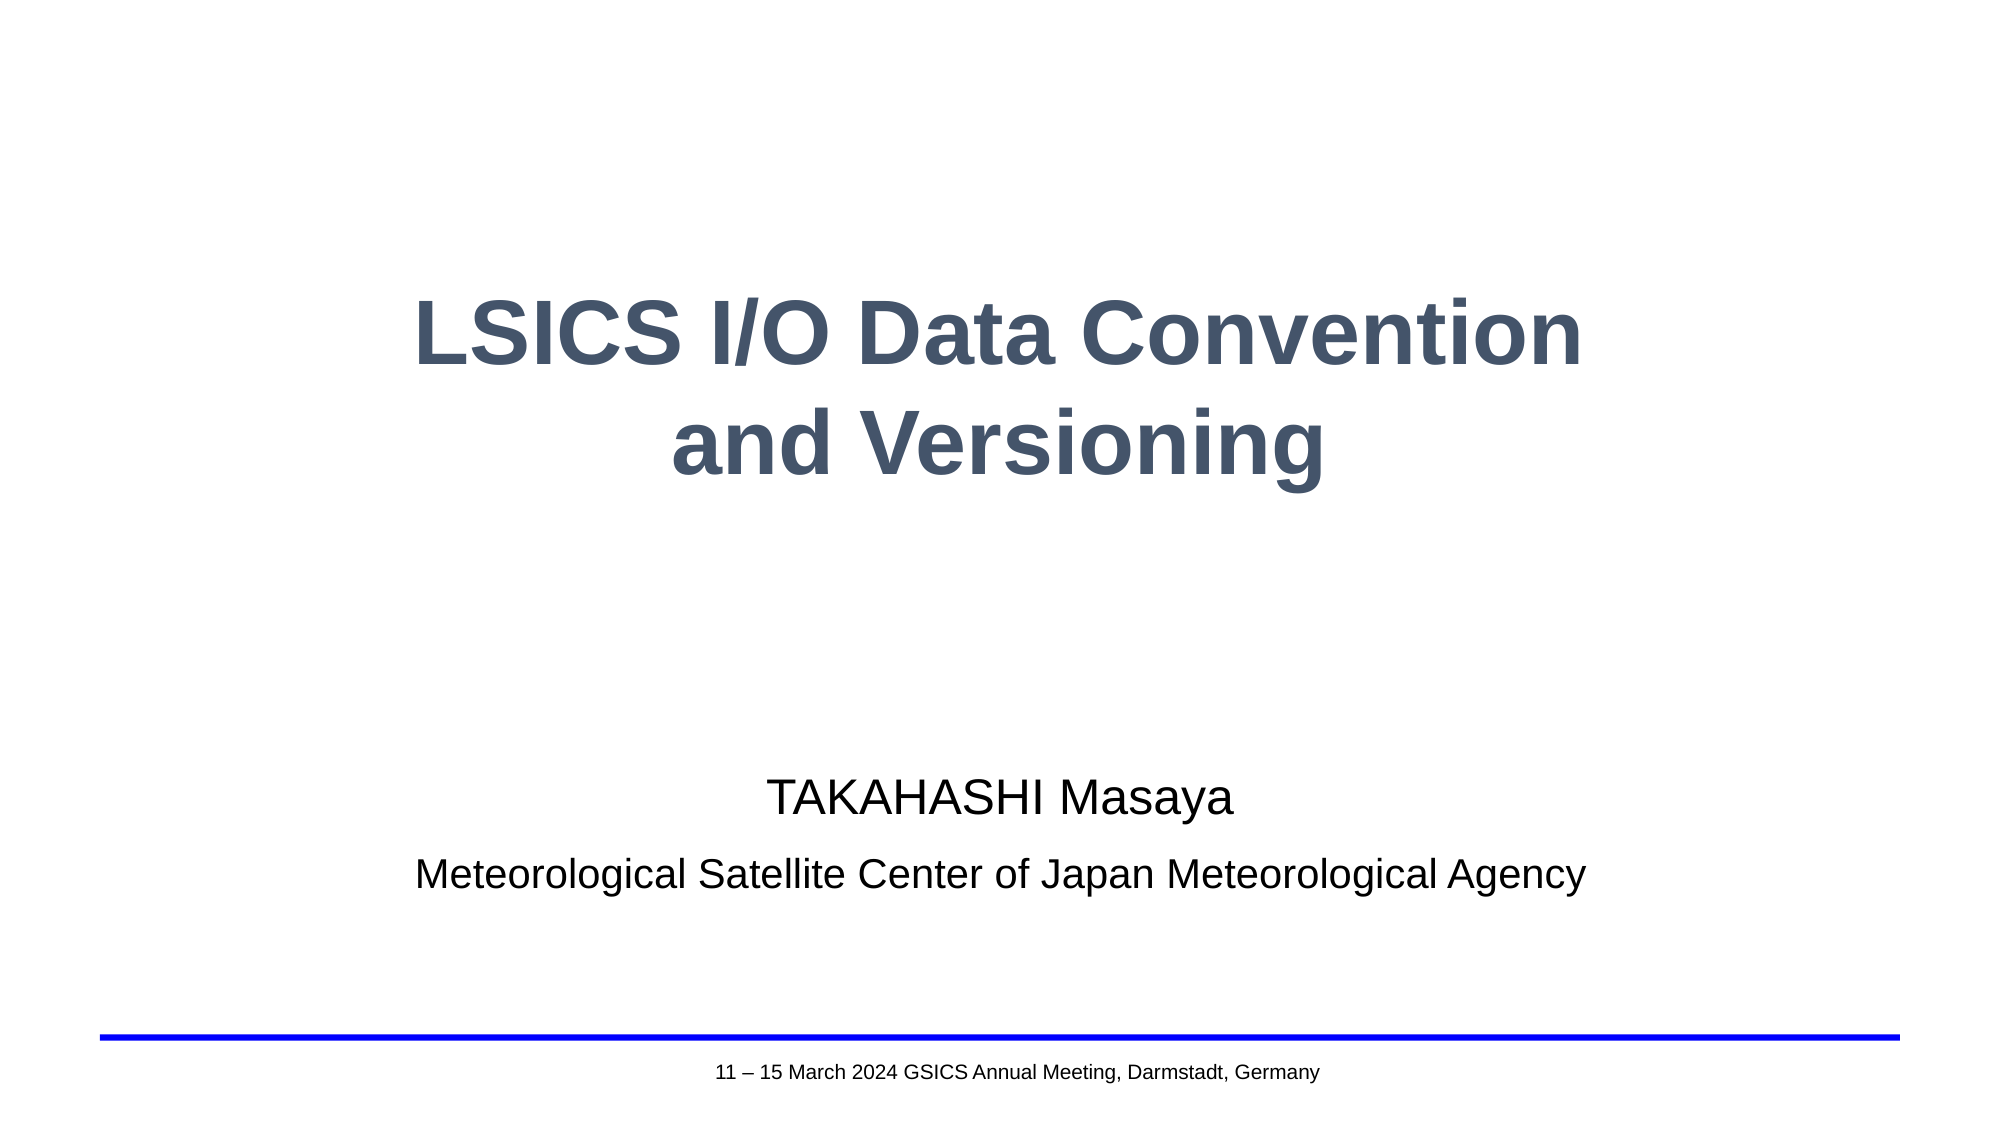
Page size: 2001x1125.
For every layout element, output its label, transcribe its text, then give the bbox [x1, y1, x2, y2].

title LSICS I/O Data Convention and Versioning [362, 264, 1638, 502]
subtitle TAKAHASHI Masaya [229, 698, 1771, 826]
text_box Meteorological Satellite Center of Japan Meteorological Agency [231, 791, 1772, 897]
